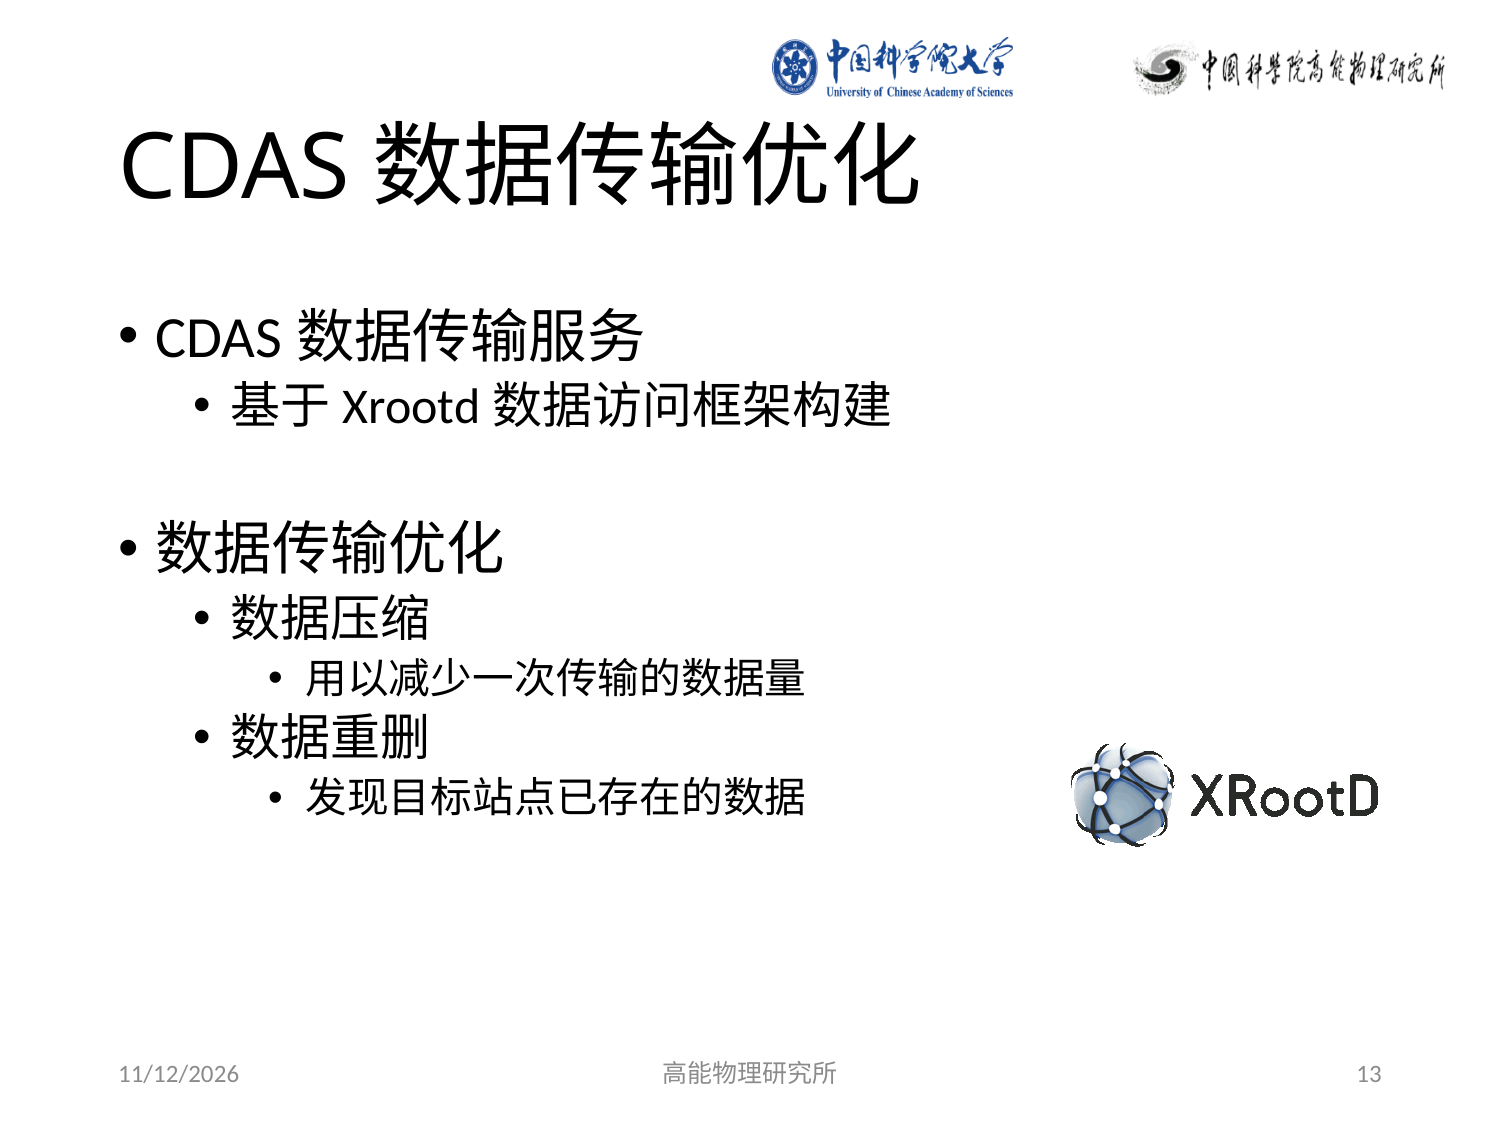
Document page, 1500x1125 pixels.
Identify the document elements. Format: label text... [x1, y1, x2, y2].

list CDAS数据传输服务 基于Xrootd数据访问框架构建 数据传输优化 数据压缩 用以减少一次传输的数据量 数据重删 发现目标站点已存在的数据 [103, 299, 1397, 1014]
slide_number 13 [1059, 1042, 1397, 1103]
footer 高能物理研究所 [496, 1042, 1004, 1103]
picture [772, 37, 1451, 98]
title CDAS数据传输优化 [103, 59, 1397, 278]
picture [1047, 727, 1385, 863]
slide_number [103, 1042, 441, 1103]
